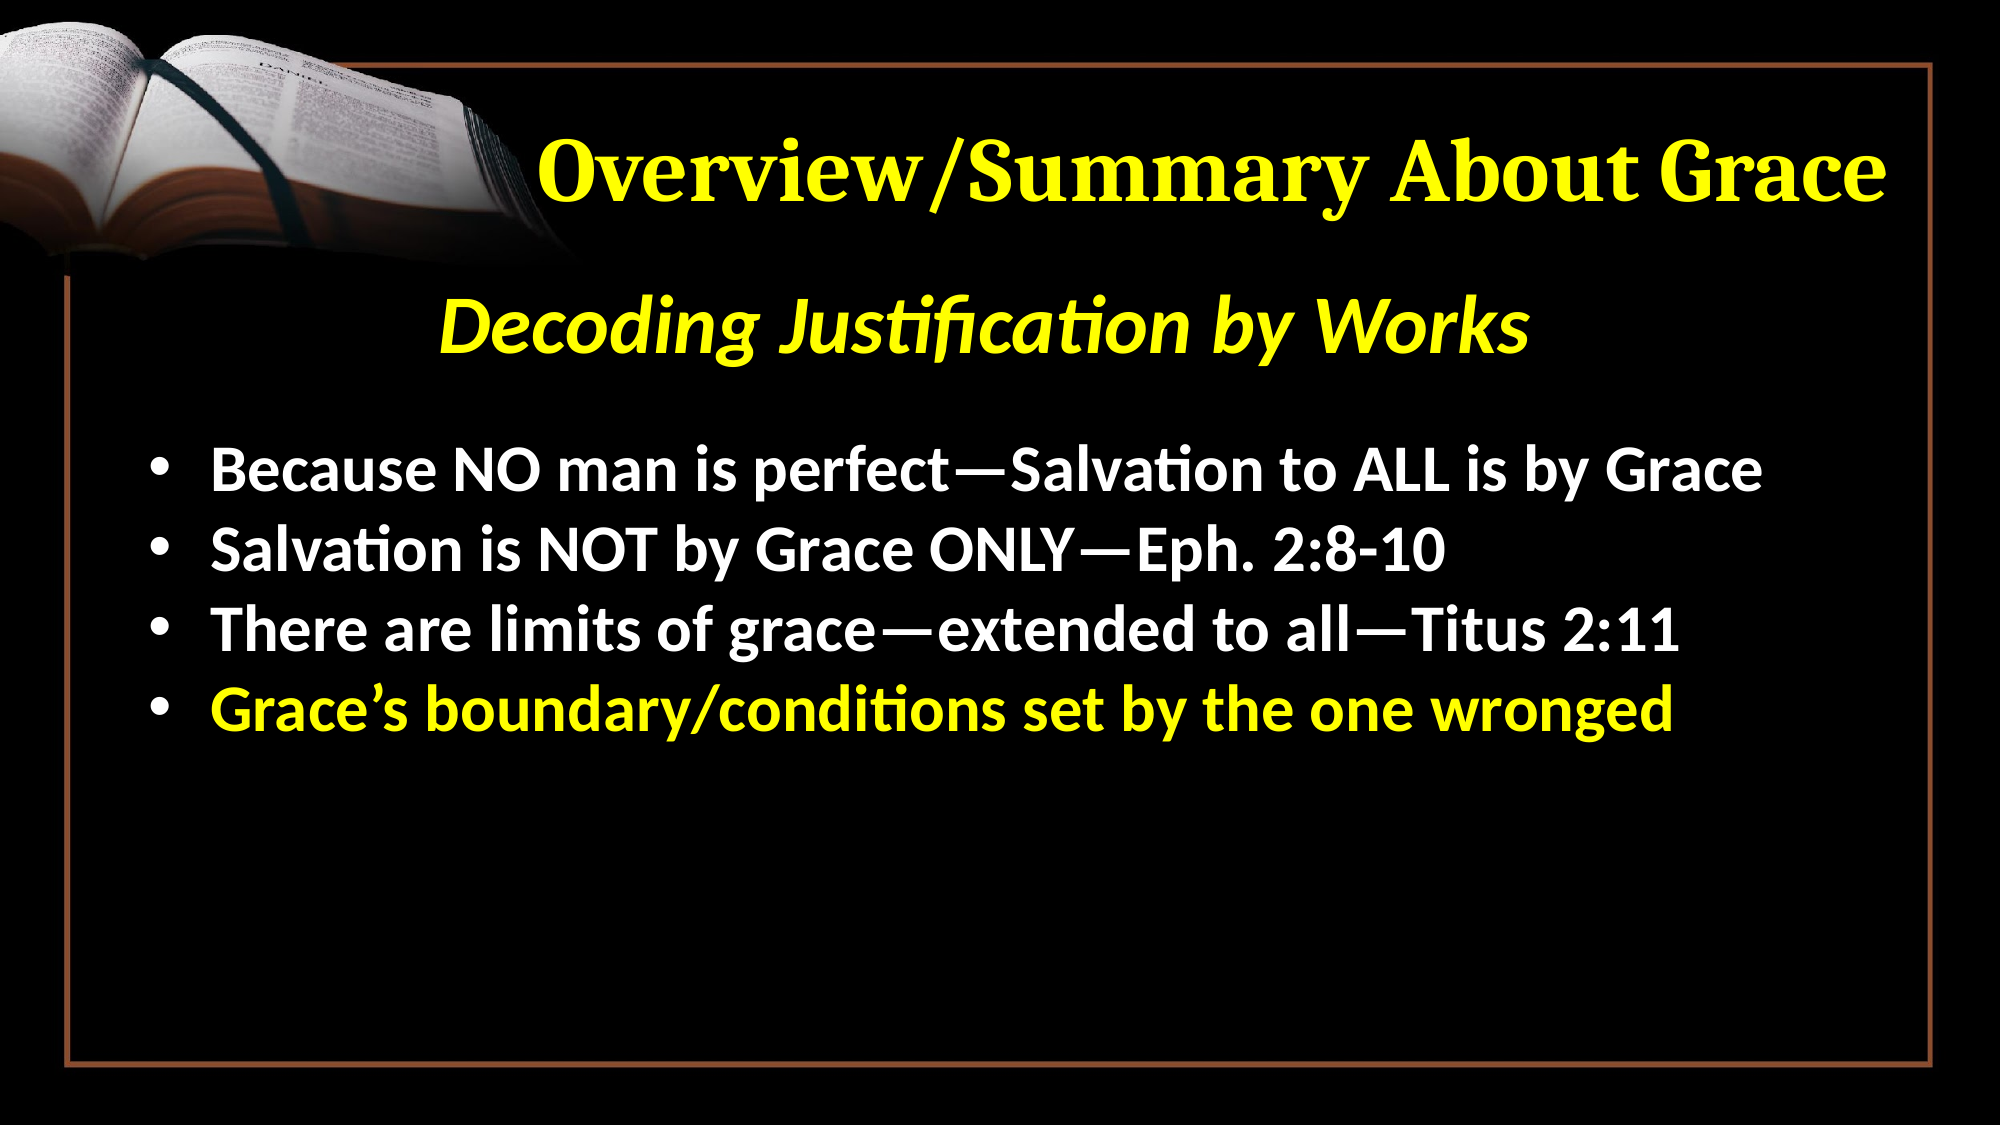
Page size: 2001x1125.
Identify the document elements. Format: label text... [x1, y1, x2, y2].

picture [0, 0, 2000, 1125]
text_box Decoding Justification by Works Because NO man is perfect—Salvation to ALL is by Grace Salvation is NOT by Grace ONLY—Eph. 2:8-10 There are limits of grace—extended to all—Titus 2:11 Grace’s boundary/conditions set by the one wronged [133, 262, 1836, 753]
title Overview/Summary About Grace [488, 50, 1940, 294]
